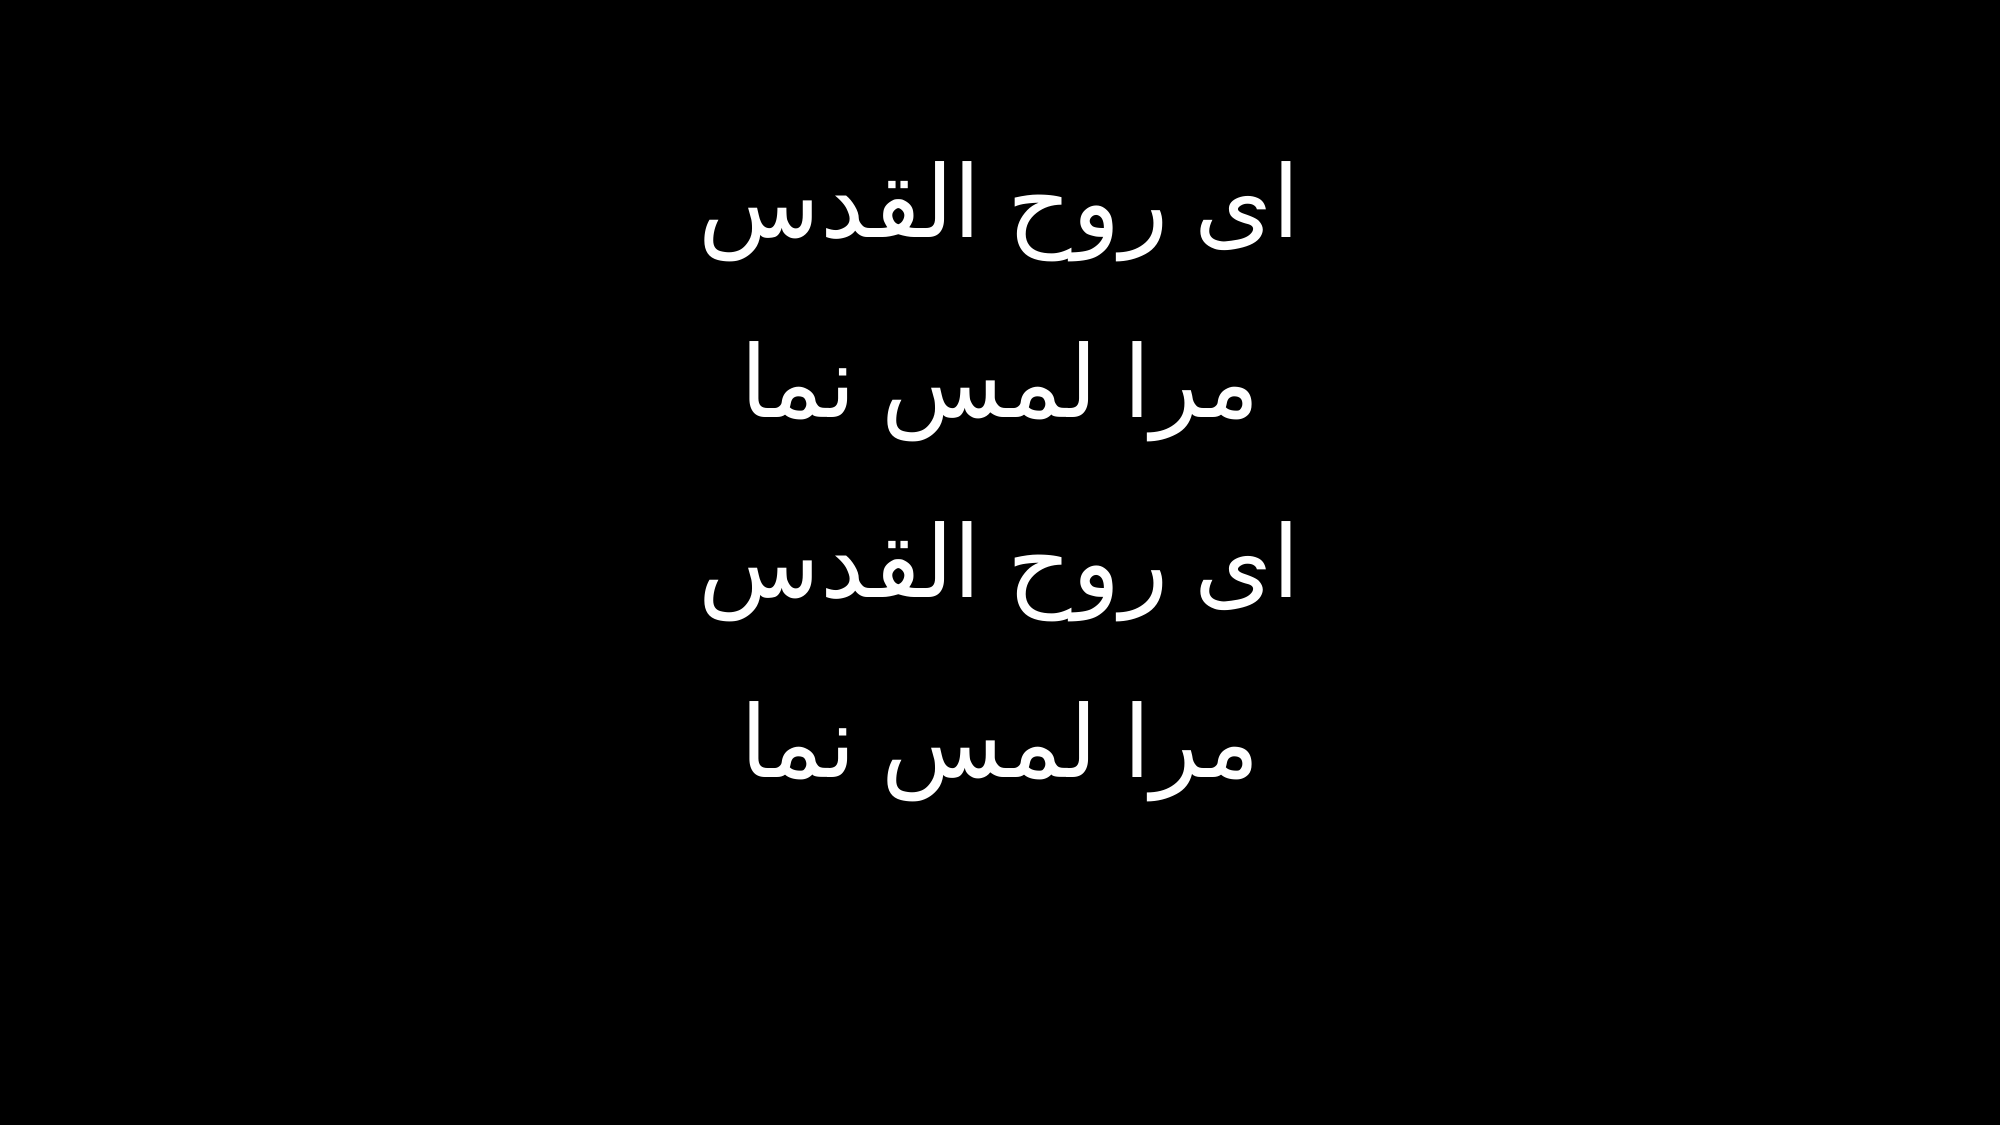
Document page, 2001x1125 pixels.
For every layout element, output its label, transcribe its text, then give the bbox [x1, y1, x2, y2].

text_box ای روح القدس مرا لمس نما ای روح القدس مرا لمس نما [0, 0, 2000, 1125]
